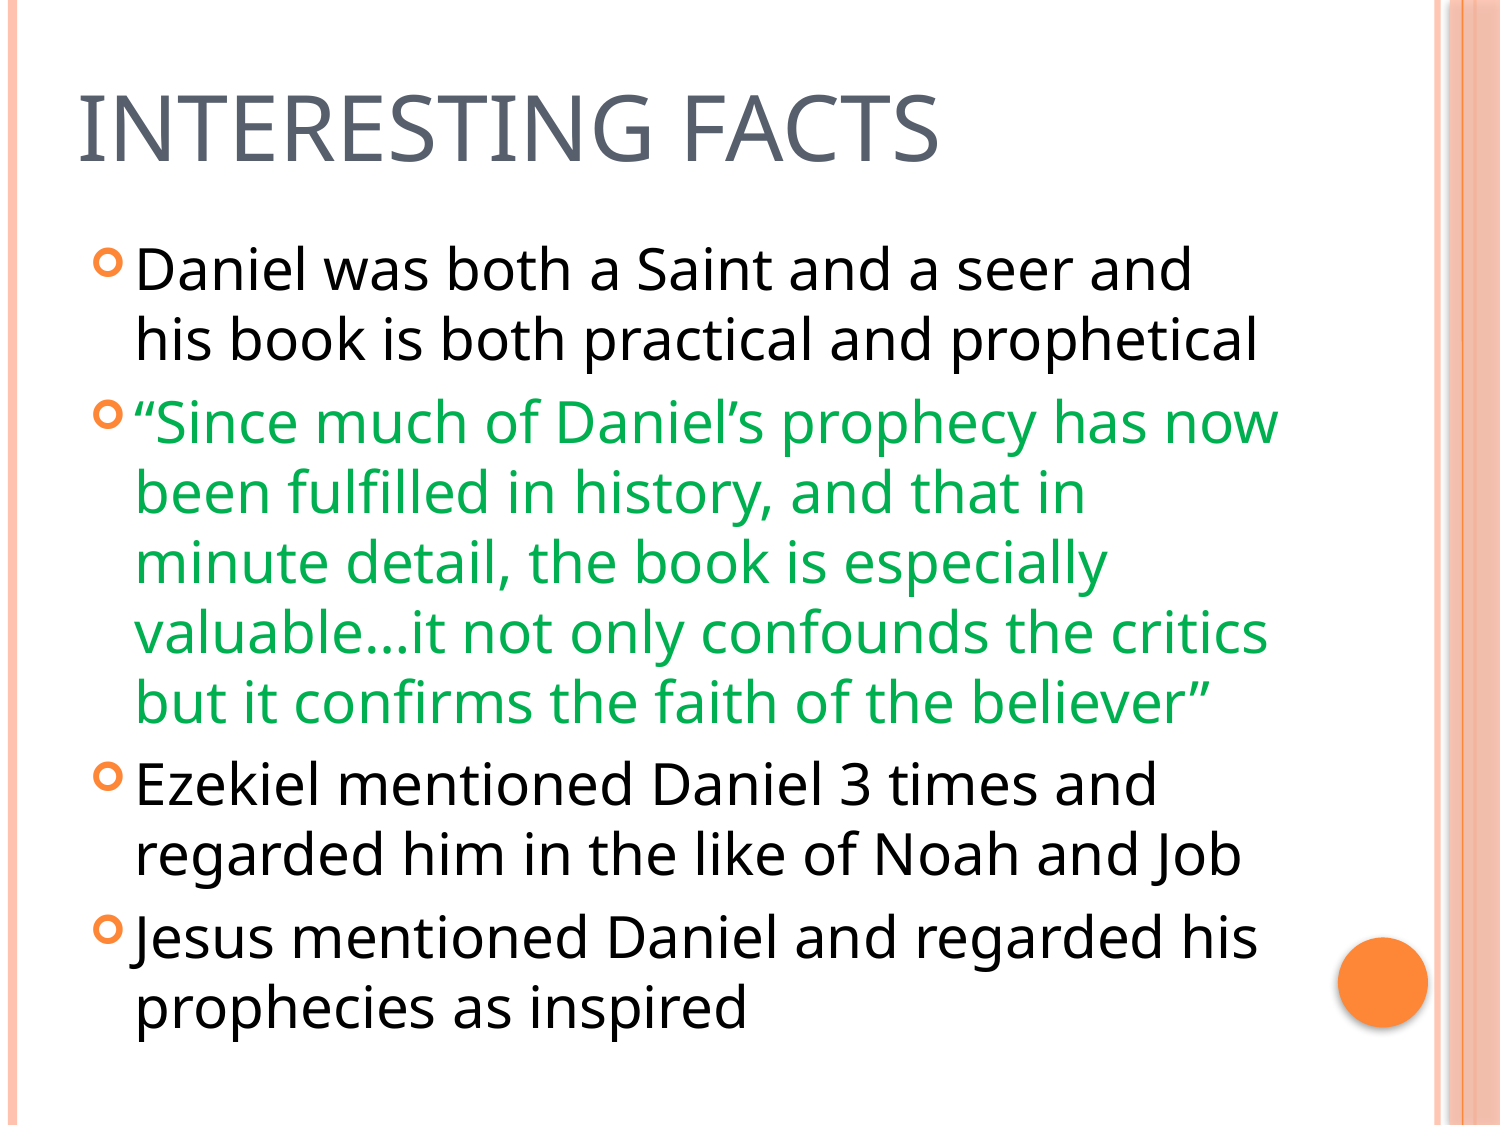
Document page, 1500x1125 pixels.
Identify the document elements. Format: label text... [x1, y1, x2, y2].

title Interesting Facts [62, 0, 1288, 188]
list Daniel was both a Saint and a seer and his book is both practical and prophetical “Since much of Daniel’s prophecy has now been fulfilled in history, and that in minute detail, the book is especially valuable…it not only confounds the critics but it confirms the faith of the believer” Ezekiel mentioned Daniel 3 times and regarded him in the like of Noah and Job Jesus mentioned Daniel and regarded his prophecies as inspired [75, 224, 1300, 1075]
